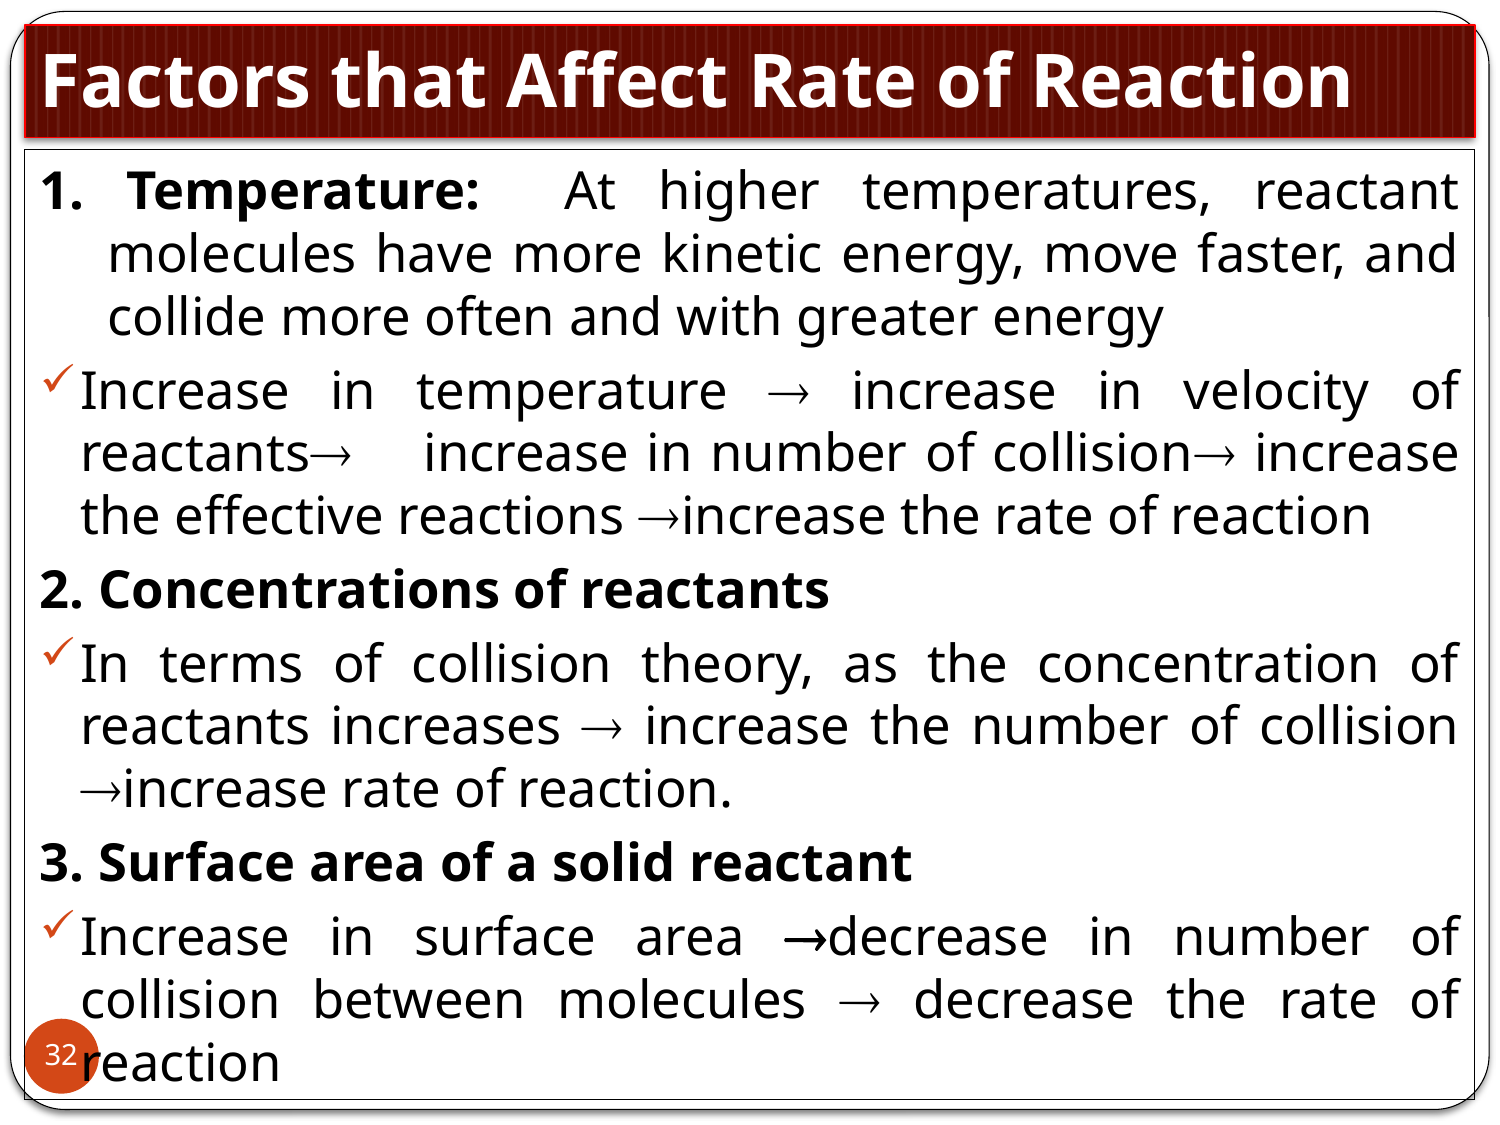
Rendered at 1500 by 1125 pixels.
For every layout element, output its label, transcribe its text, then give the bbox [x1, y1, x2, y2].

list 1. Temperature: At higher temperatures, reactant molecules have more kinetic energy, move faster, and collide more often and with greater energy Increase in temperature  increase in velocity of reactants increase in number of collision increase the effective reactions increase the rate of reaction 2. Concentrations of reactants In terms of collision theory, as the concentration of reactants increases  increase the number of collision increase rate of reaction. 3. Surface area of a solid reactant Increase in surface area decrease in number of collision between molecules  decrease the rate of reaction [24, 149, 1475, 1100]
title Factors that Affect Rate of Reaction [24, 24, 1476, 138]
